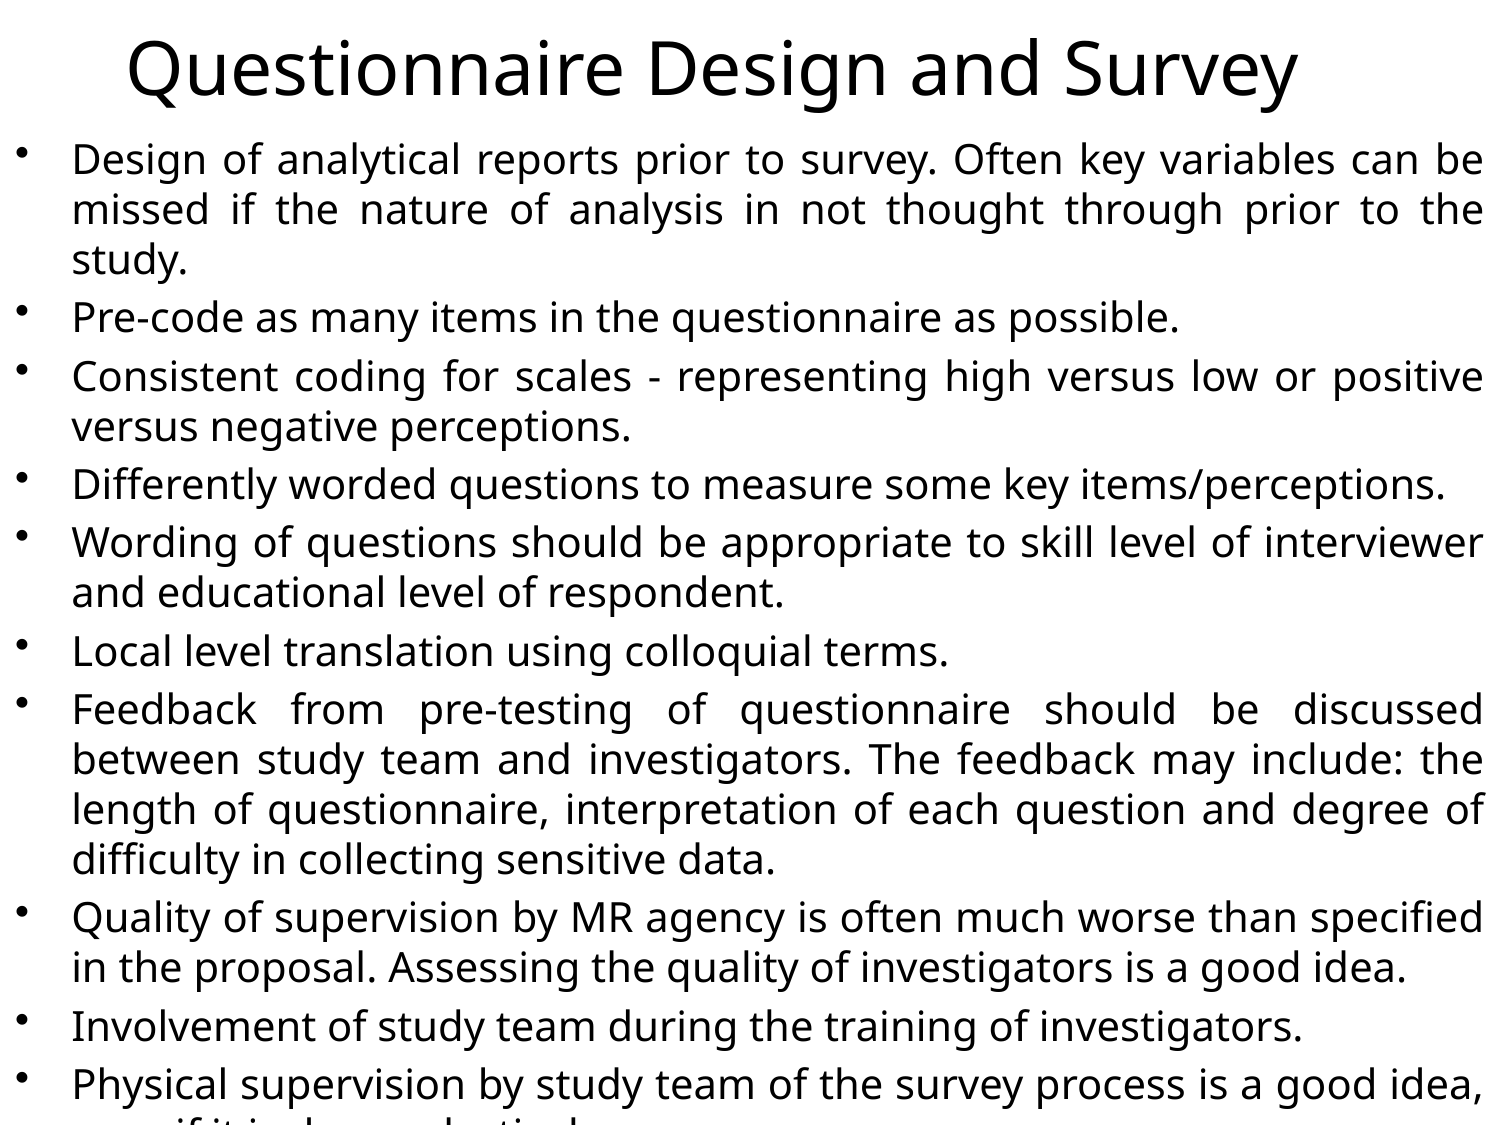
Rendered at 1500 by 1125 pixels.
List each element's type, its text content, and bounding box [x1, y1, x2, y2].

list Design of analytical reports prior to survey. Often key variables can be missed if the nature of analysis in not thought through prior to the study. Pre-code as many items in the questionnaire as possible. Consistent coding for scales - representing high versus low or positive versus negative perceptions. Differently worded questions to measure some key items/perceptions. Wording of questions should be appropriate to skill level of interviewer and educational level of respondent. Local level translation using colloquial terms. Feedback from pre-testing of questionnaire should be discussed between study team and investigators. The feedback may include: the length of questionnaire, interpretation of each question and degree of difficulty in collecting sensitive data. Quality of supervision by MR agency is often much worse than specified in the proposal. Assessing the quality of investigators is a good idea. Involvement of study team during the training of investigators. Physical supervision by study team of the survey process is a good idea, even if it is done selectively [0, 124, 1500, 926]
title Questionnaire Design and Survey [37, 0, 1388, 124]
